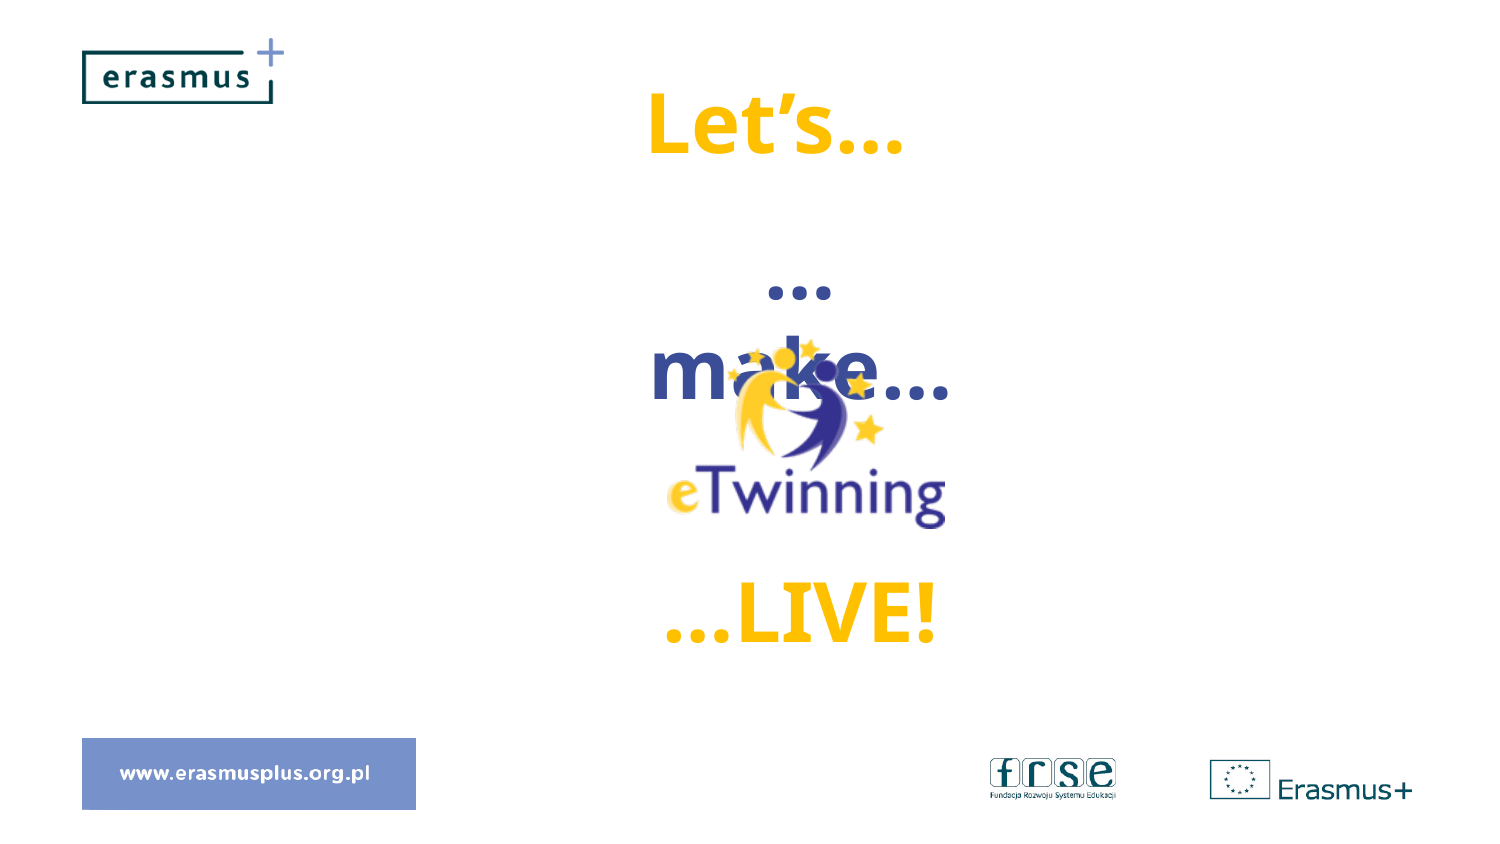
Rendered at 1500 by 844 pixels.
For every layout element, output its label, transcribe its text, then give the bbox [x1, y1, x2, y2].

text_box Let’s… [346, 91, 1032, 149]
picture [666, 338, 945, 529]
picture [990, 758, 1412, 800]
text_box …make… [602, 209, 998, 424]
text_box …LIVE! [598, 551, 1003, 667]
picture [82, 738, 416, 810]
picture [82, 38, 284, 104]
